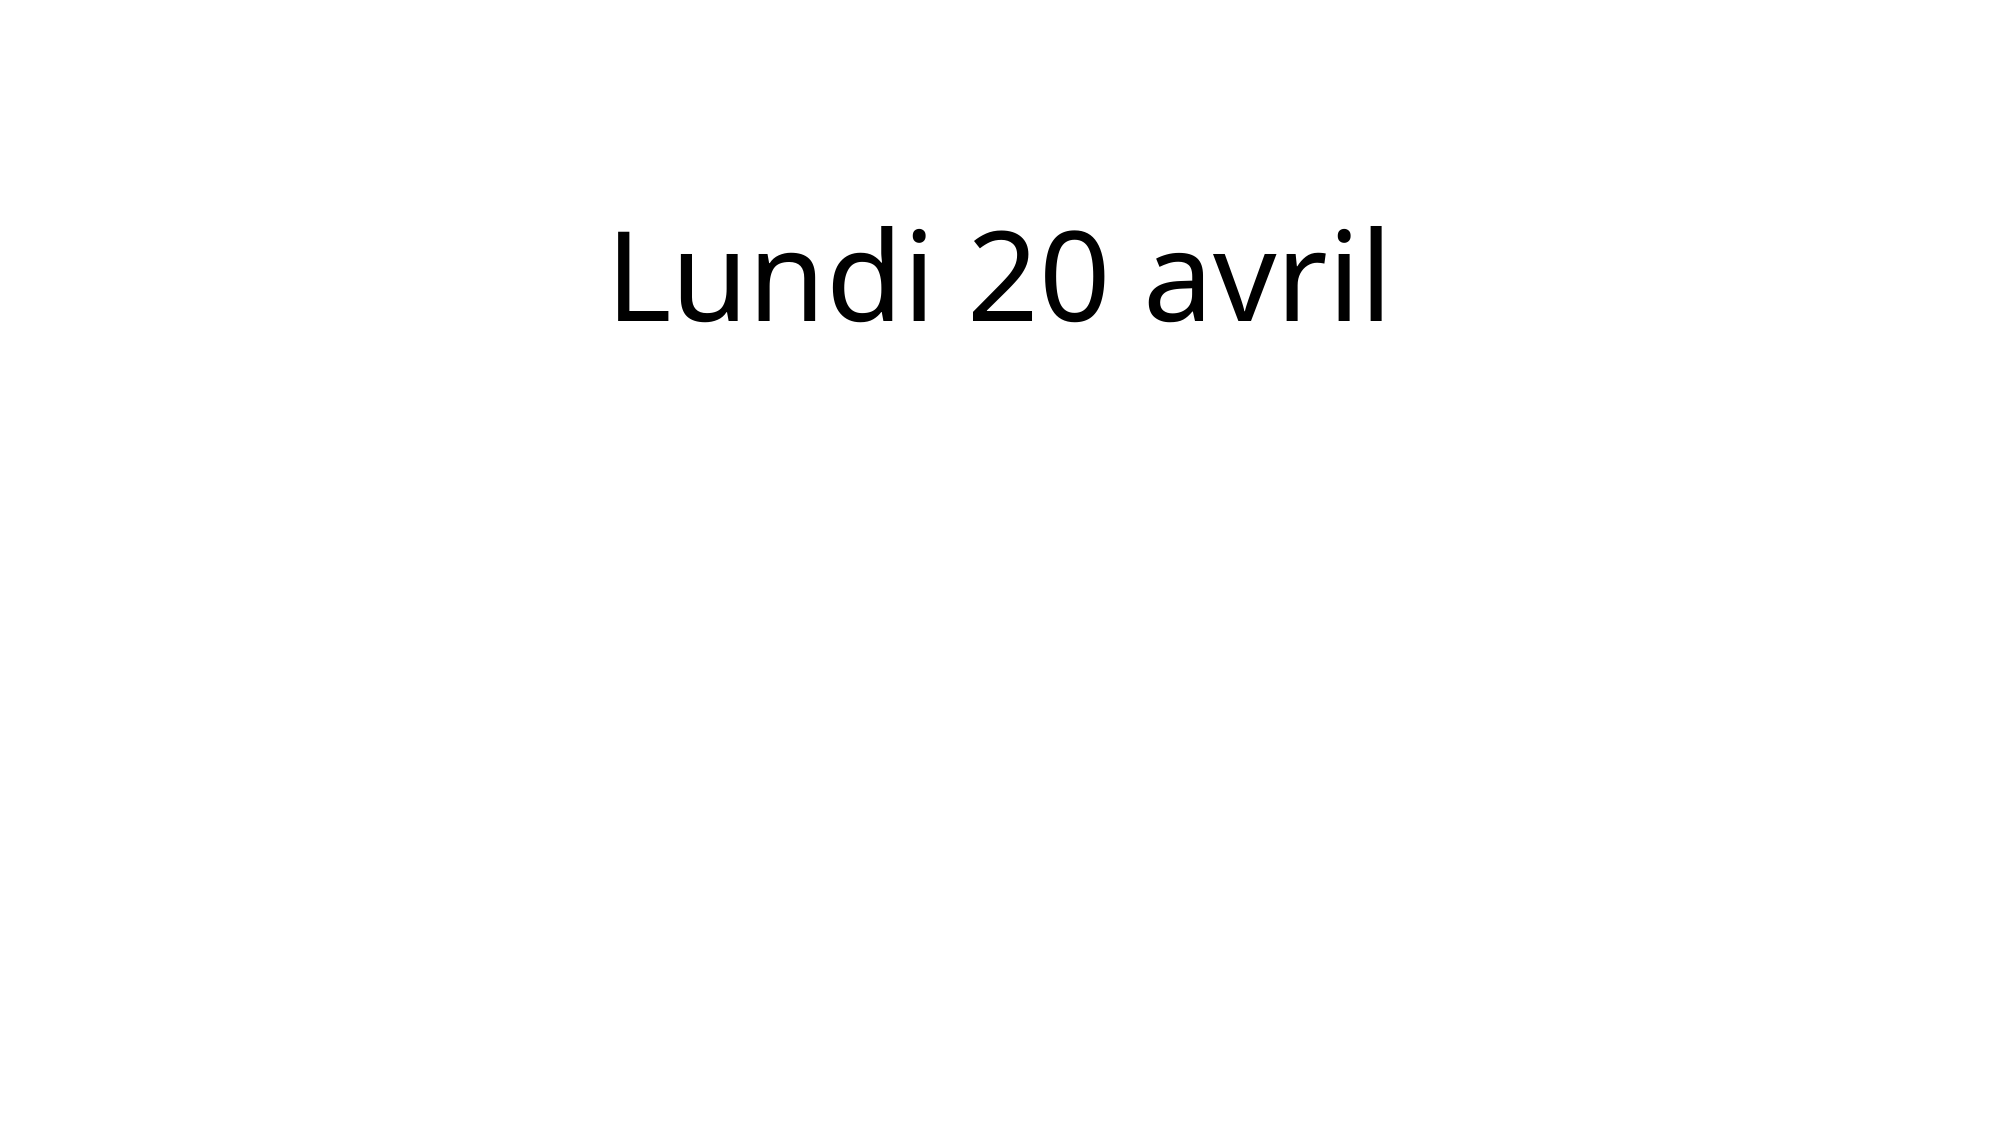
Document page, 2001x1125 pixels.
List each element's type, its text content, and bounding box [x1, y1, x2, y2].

title Lundi 20 avril [249, 184, 1750, 356]
